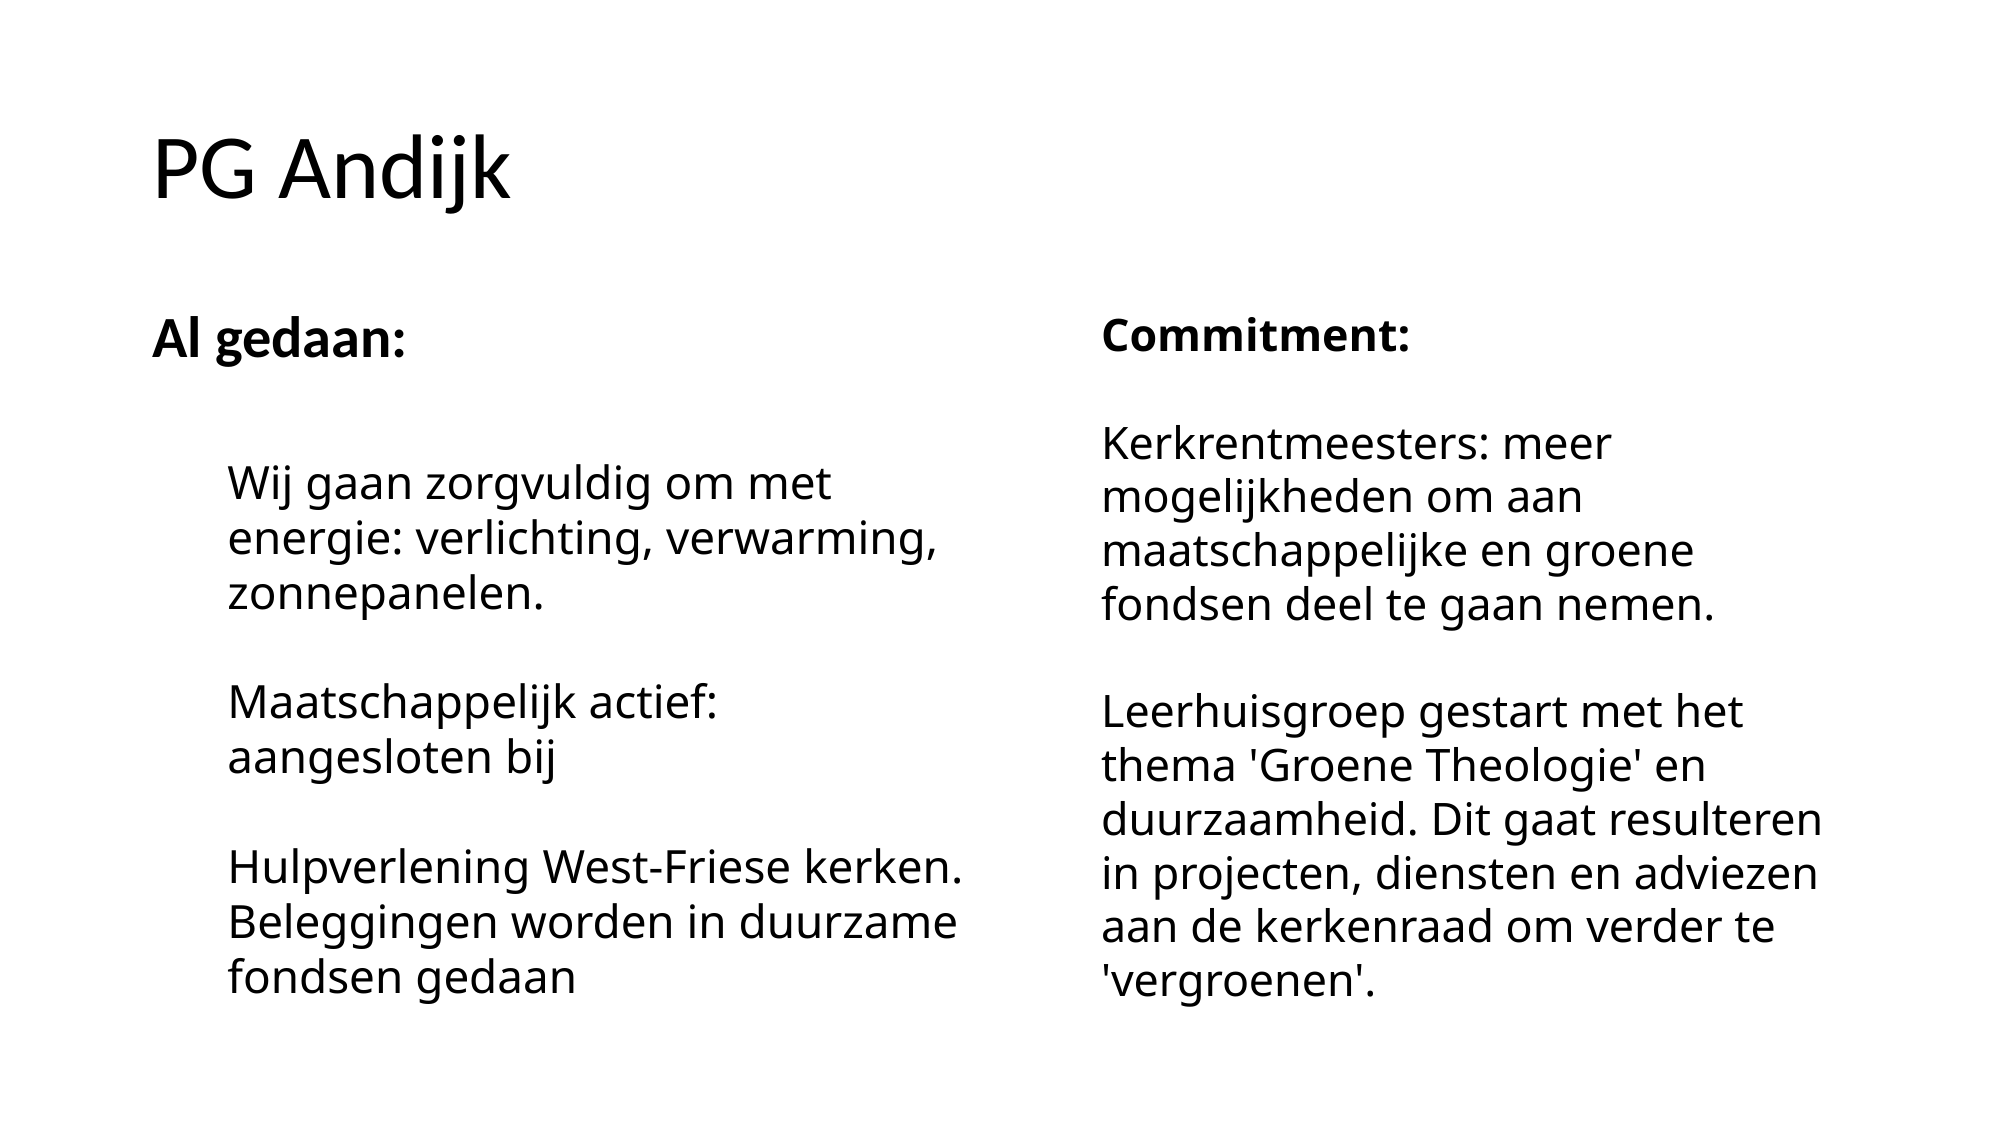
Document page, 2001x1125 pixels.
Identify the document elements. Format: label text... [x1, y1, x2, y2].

list Al gedaan: Wij gaan zorgvuldig om met energie: verlichting, verwarming, zonnepanelen. Maatschappelijk actief: aangesloten bij Hulpverlening West-Friese kerken. Beleggingen worden in duurzame fondsen gedaan [137, 299, 988, 1014]
title PG Andijk [137, 59, 1863, 278]
list Commitment: Kerkrentmeesters: meer mogelijkheden om aan maatschappelijke en groene fondsen deel te gaan nemen. Leerhuisgroep gestart met het thema 'Groene Theologie' en duurzaamheid. Dit gaat resulteren in projecten, diensten en adviezen aan de kerkenraad om verder te 'vergroenen'. [1012, 299, 1863, 1014]
text_box [183, 278, 1500, 946]
